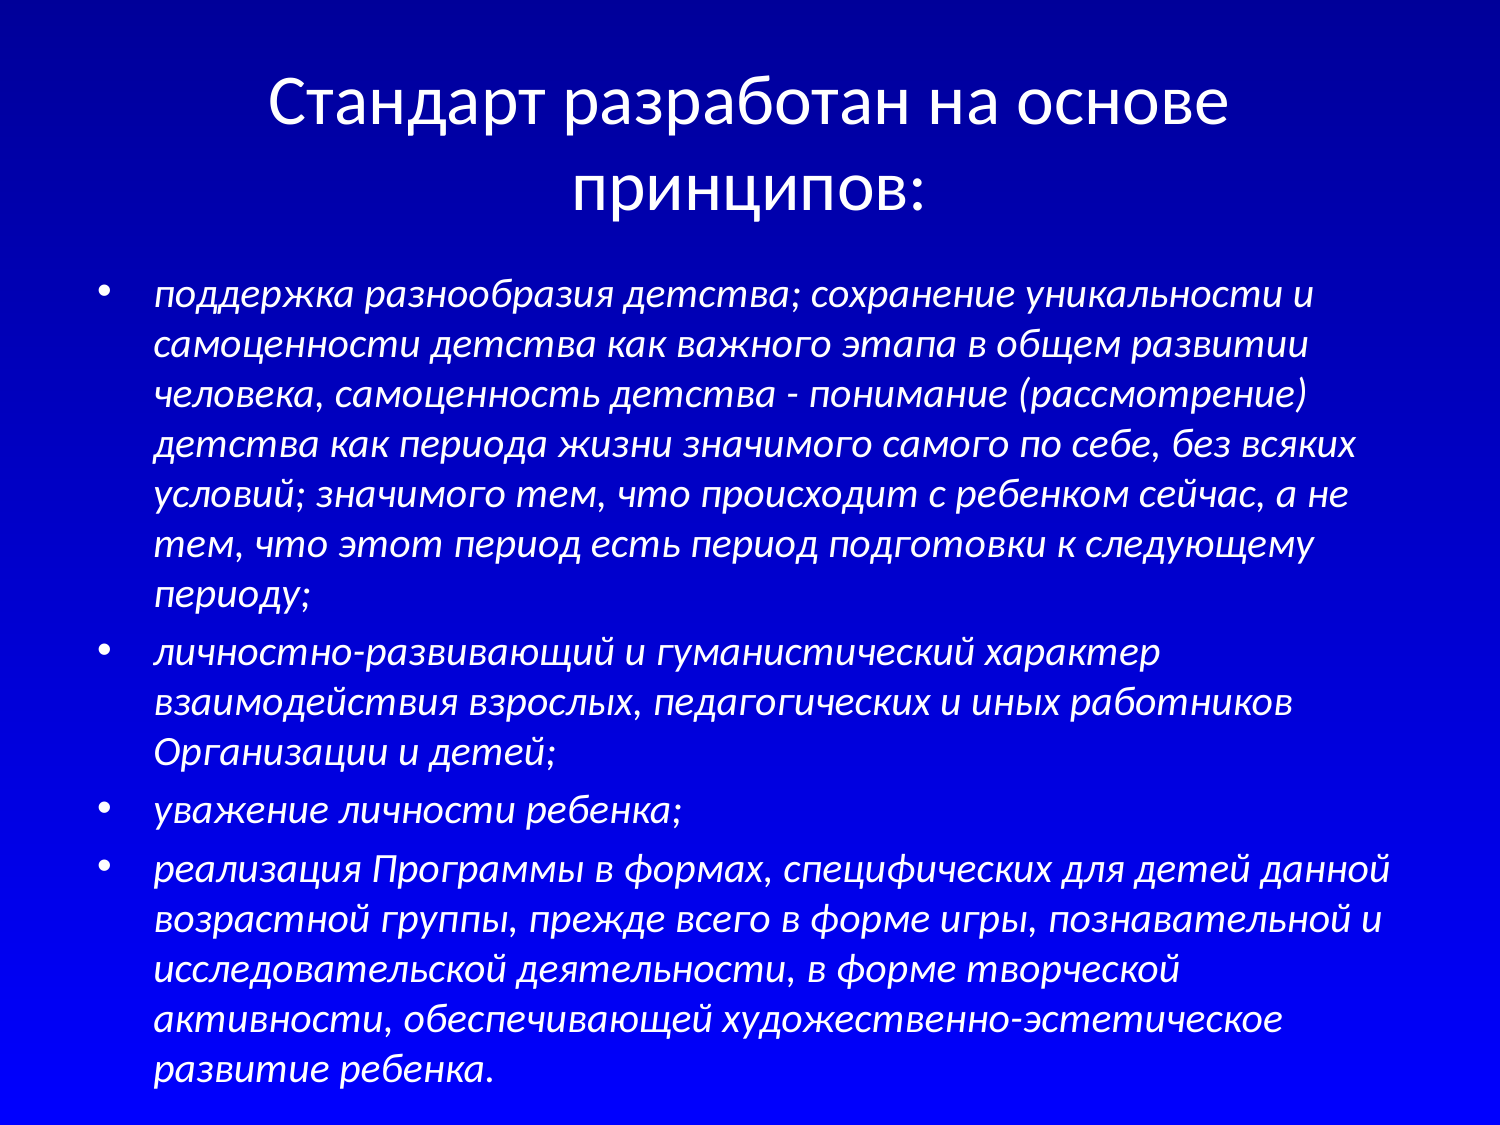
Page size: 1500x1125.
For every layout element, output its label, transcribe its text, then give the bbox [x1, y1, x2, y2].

title Стандарт разработан на основе принципов: [75, 45, 1425, 233]
list поддержка разнообразия детства; сохранение уникальности и самоценности детства как важного этапа в общем развитии человека, самоценность детства - понимание (рассмотрение) детства как периода жизни значимого самого по себе, без всяких условий; значимого тем, что происходит с ребенком сейчас, а не тем, что этот период есть период подготовки к следующему периоду; личностно-развивающий и гуманистический характер взаимодействия взрослых, педагогических и иных работников Организации и детей; уважение личности ребенка; реализация Программы в формах, специфических для детей данной возрастной группы, прежде всего в форме игры, познавательной и исследовательской деятельности, в форме творческой активности, обеспечивающей художественно-эстетическое развитие ребенка. [82, 257, 1432, 1001]
